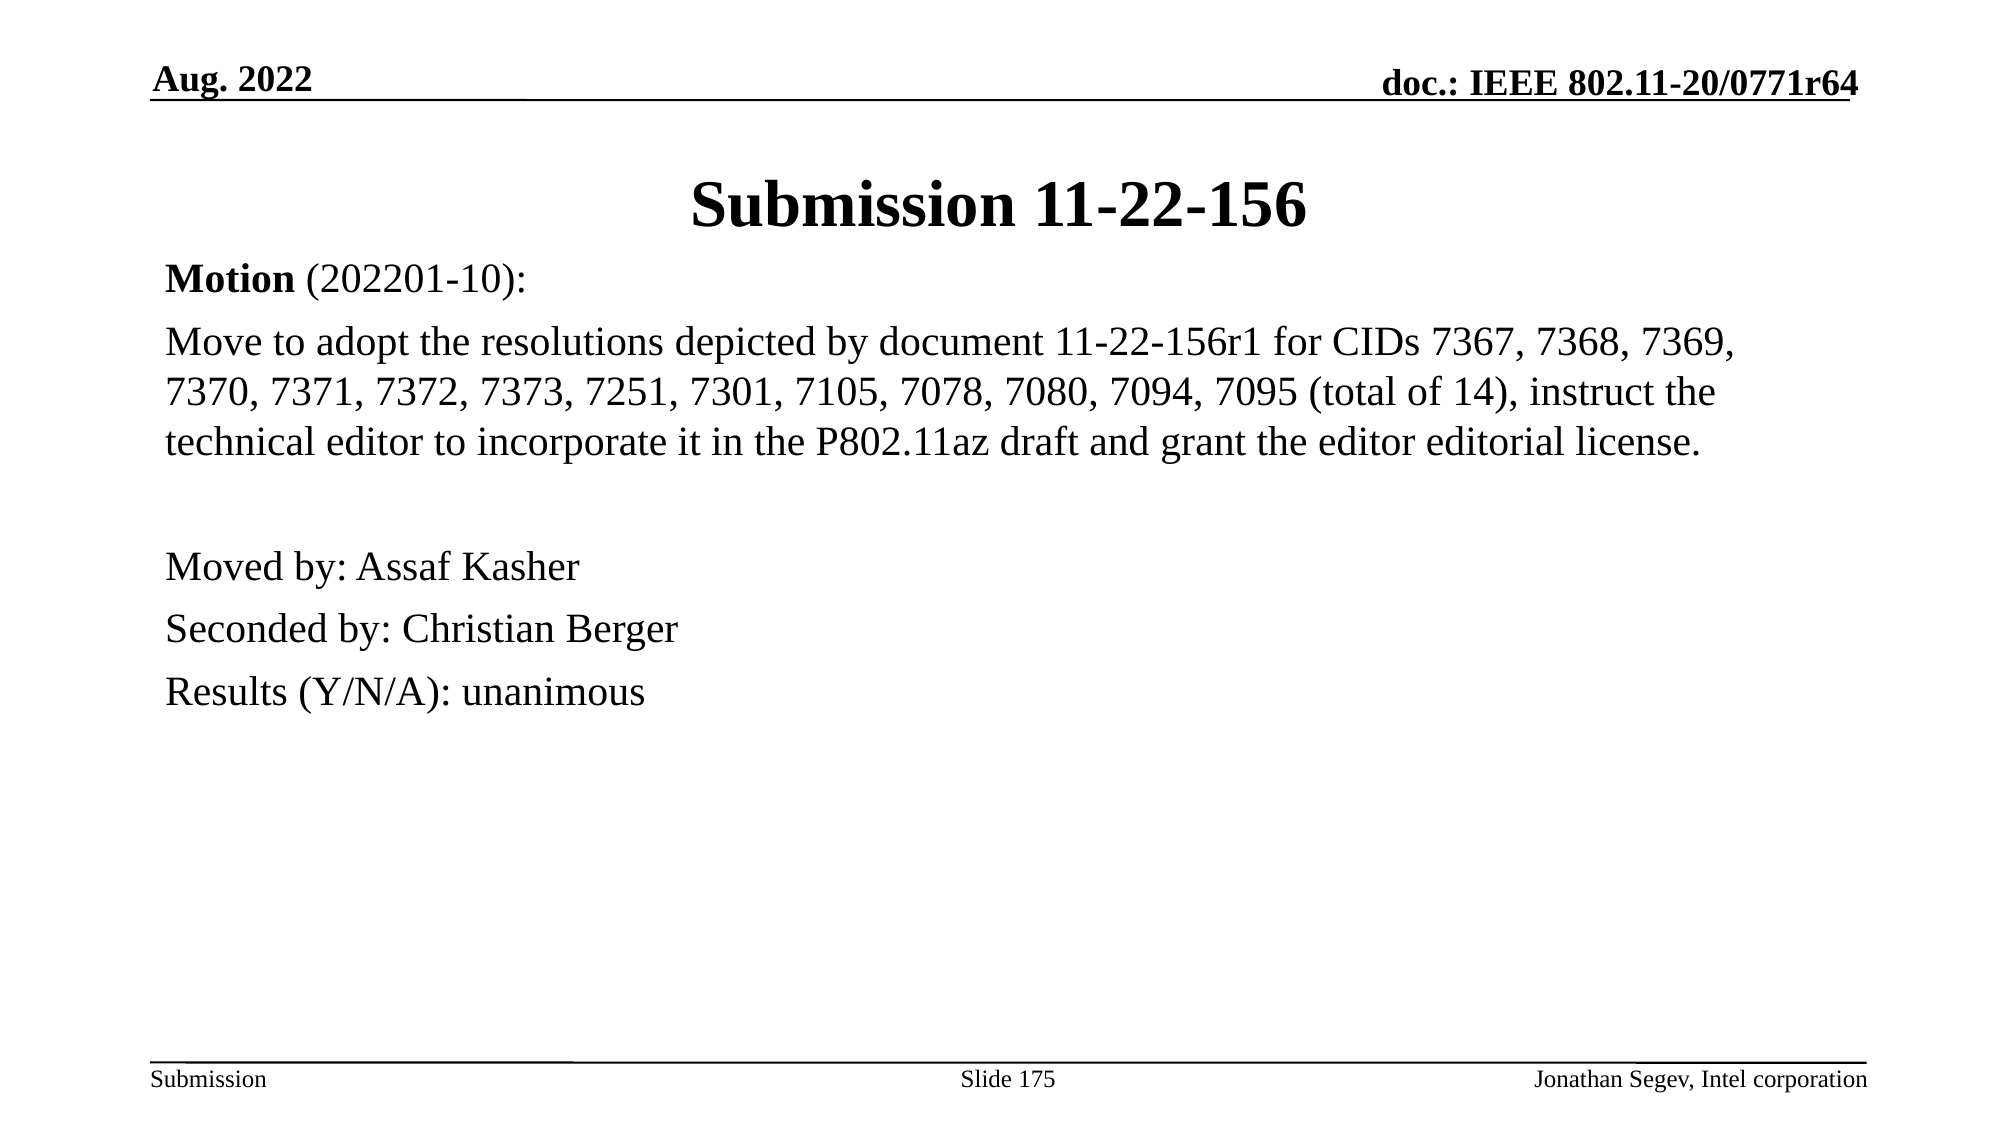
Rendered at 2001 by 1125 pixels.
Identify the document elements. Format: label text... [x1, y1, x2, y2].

footer Jonathan Segev, Intel corporation [1171, 1061, 1869, 1093]
title Submission 11-22-156 [149, 112, 1850, 243]
slide_number Slide 175 [950, 1061, 1067, 1123]
list Motion (202201-10): Move to adopt the resolutions depicted by document 11-22-156r1 for CIDs 7367, 7368, 7369, 7370, 7371, 7372, 7373, 7251, 7301, 7105, 7078, 7080, 7094, 7095 (total of 14), instruct the technical editor to incorporate it in the P802.11az draft and grant the editor editorial license. Moved by: Assaf Kasher Seconded by: Christian Berger Results (Y/N/A): unanimous [149, 243, 1850, 1000]
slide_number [152, 54, 563, 100]
